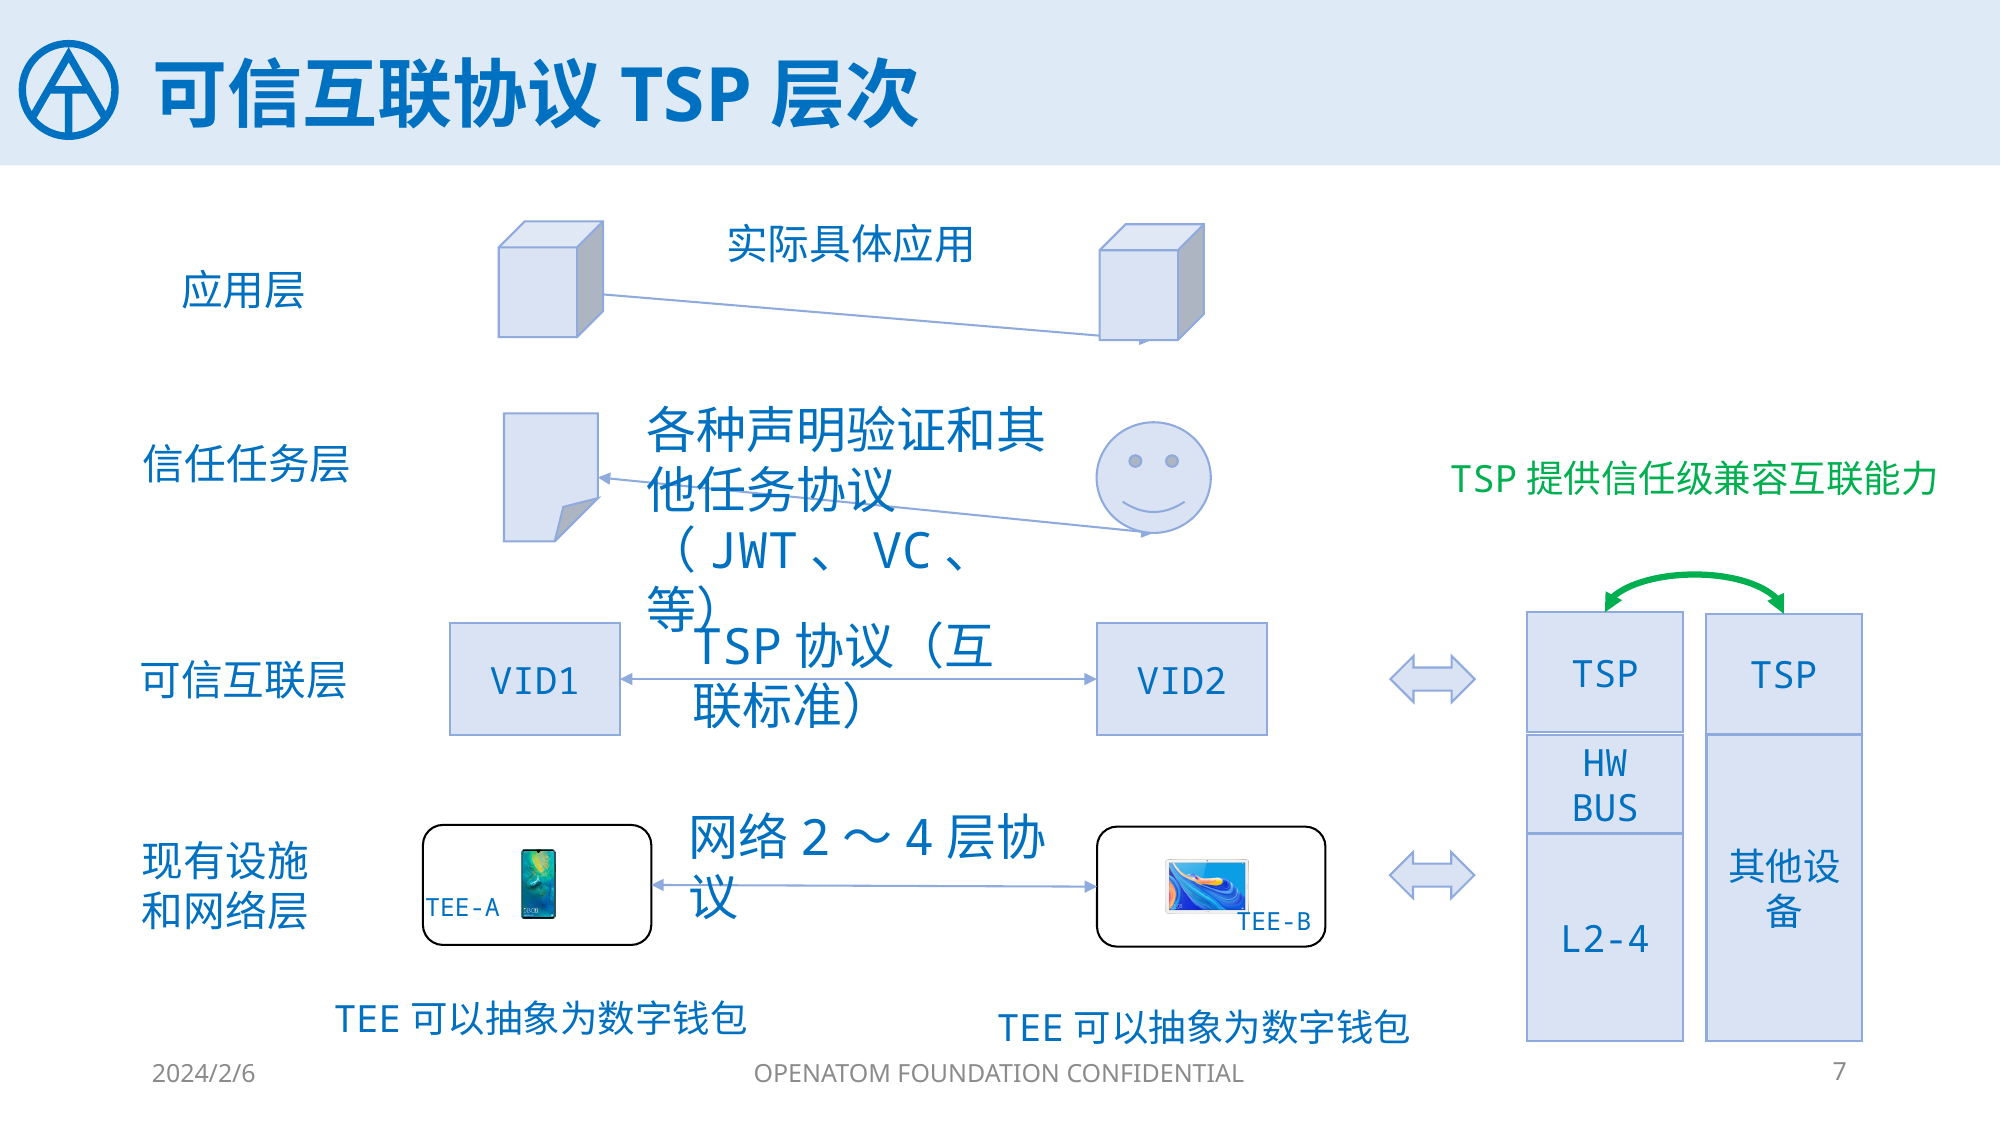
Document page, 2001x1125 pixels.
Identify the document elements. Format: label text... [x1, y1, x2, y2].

text_box 各种声明验证和其他任务协议（JWT、VC、等） [631, 478, 1074, 647]
text_box TSP提供信任级兼容互联能力 [1435, 447, 1954, 507]
text_box TSP [1526, 611, 1684, 733]
text_box L2-4 [1526, 833, 1684, 1042]
text_box 网络2～4层协议 [673, 887, 1074, 933]
text_box TSP协议（互联标准） [677, 647, 1028, 679]
text_box 应用层 [166, 256, 322, 322]
text_box [1098, 223, 1205, 342]
text_box TEE-A [410, 884, 515, 930]
picture [516, 849, 558, 919]
text_box TEE可以抽象为数字钱包 [982, 996, 1426, 1057]
text_box 网络2～4层协议 [673, 798, 1074, 884]
text_box [502, 412, 602, 543]
text_box HW BUS [1526, 734, 1684, 833]
text_box 信任任务层 [128, 430, 367, 496]
text_box TSP [1705, 613, 1863, 735]
text_box TEE可以抽象为数字钱包 [319, 988, 763, 1048]
text_box [1095, 825, 1327, 948]
text_box 现有设施和网络层 [127, 827, 361, 943]
text_box 可信互联层 [124, 646, 364, 712]
text_box [1388, 653, 1477, 705]
text_box [1388, 849, 1476, 901]
text_box [497, 220, 605, 339]
text_box TSP协议（互联标准） [677, 680, 1028, 742]
text_box VID1 [449, 622, 621, 736]
title 可信互联协议TSP层次 [137, 39, 1863, 155]
text_box 各种声明验证和其他任务协议（JWT、VC、等） [631, 391, 1074, 477]
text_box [576, 292, 1100, 296]
text_box TEE-B [1221, 897, 1327, 943]
text_box VID2 [1096, 622, 1268, 736]
text_box 实际具体应用 [711, 210, 992, 276]
picture [1154, 847, 1259, 926]
text_box 其他设备 [1705, 735, 1863, 1042]
text_box [421, 823, 653, 946]
text_box [1095, 421, 1212, 534]
